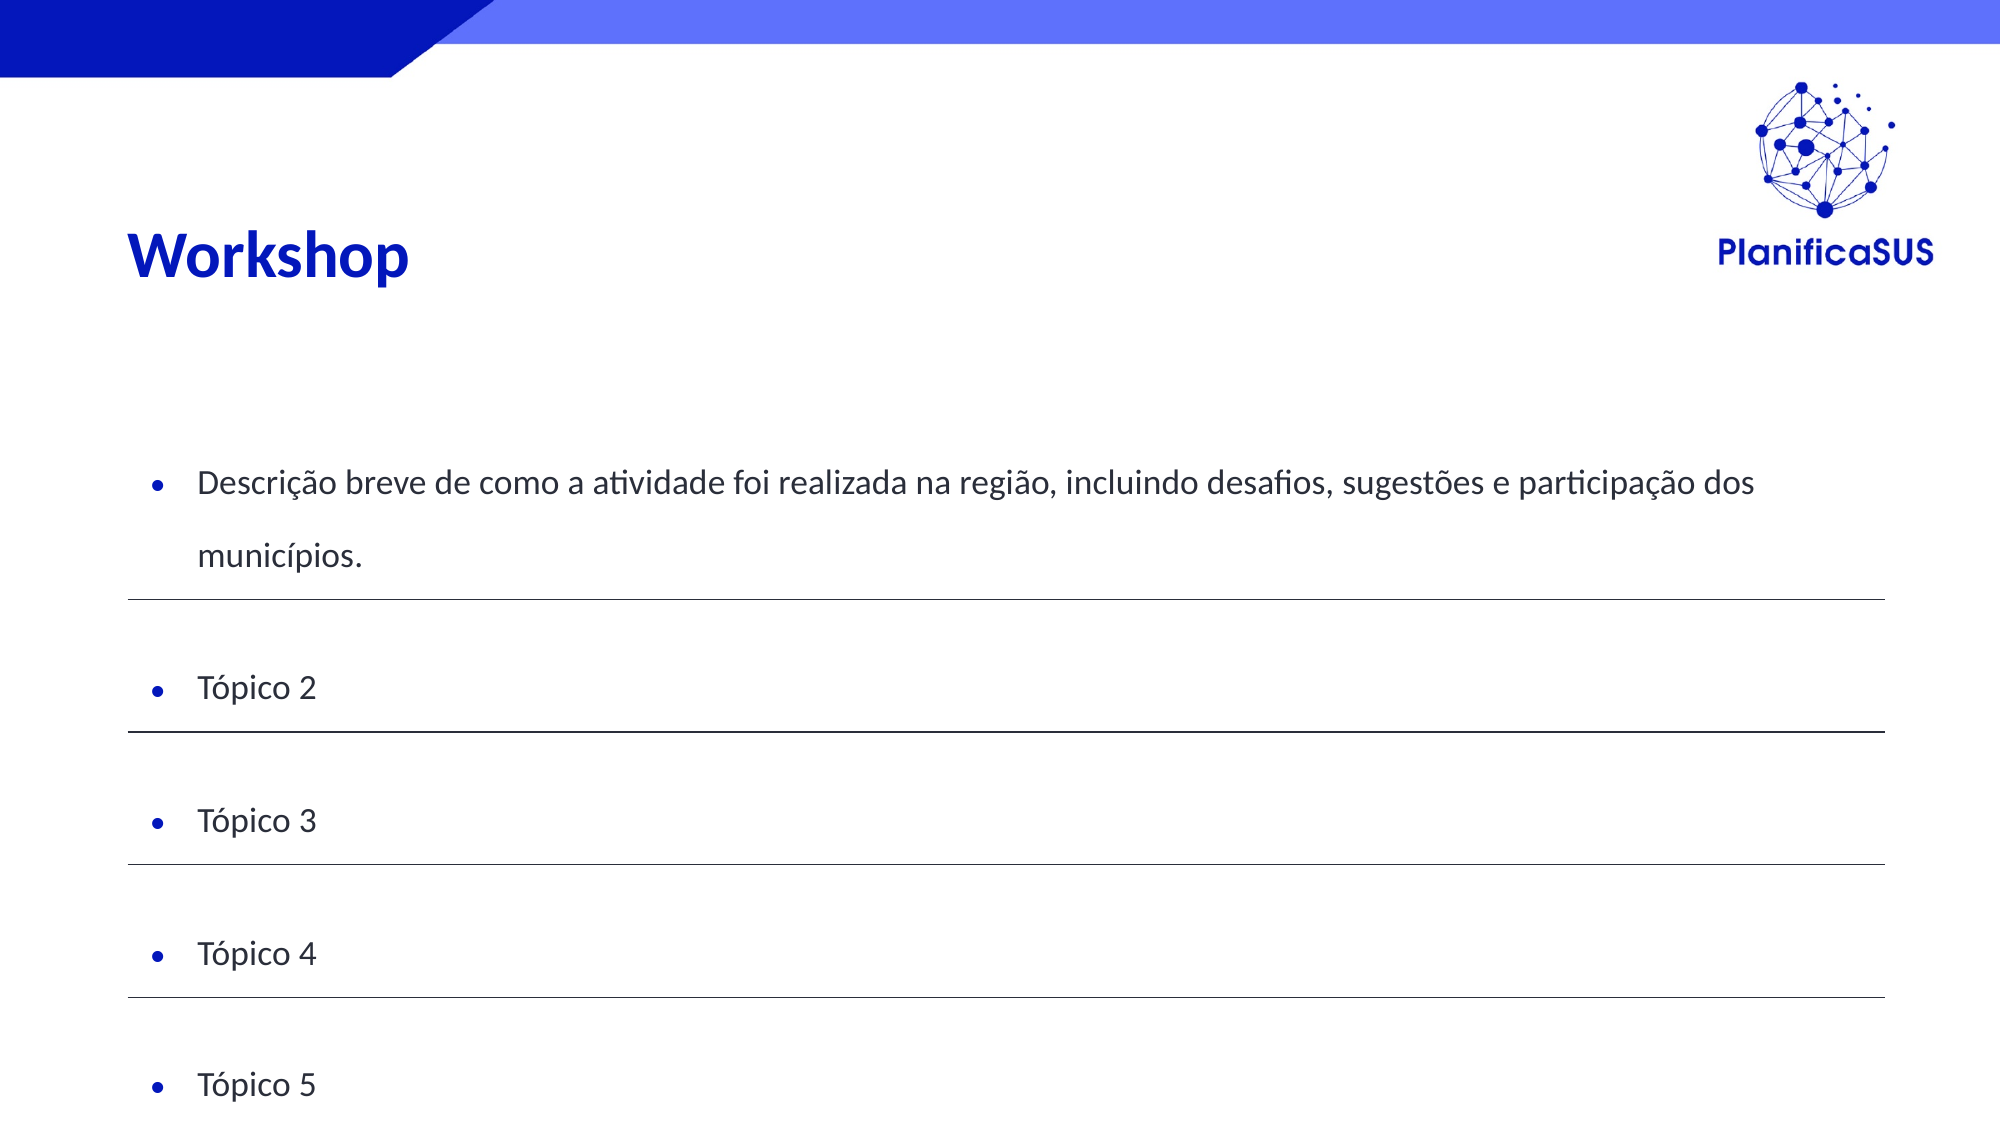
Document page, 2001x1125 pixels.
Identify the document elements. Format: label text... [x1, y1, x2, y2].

table_cell Tópico 4 [128, 865, 1885, 997]
table_cell Tópico 5 [128, 998, 1885, 1125]
picture [0, 0, 2000, 1125]
table_cell Tópico 3 [128, 733, 1885, 864]
table_cell Tópico 2 [128, 600, 1885, 731]
text_box Workshop [127, 148, 1375, 291]
table_header Descrição breve de como a atividade foi realizada na região, incluindo desafios, sugestões e participação dos municípios. [128, 407, 1885, 599]
